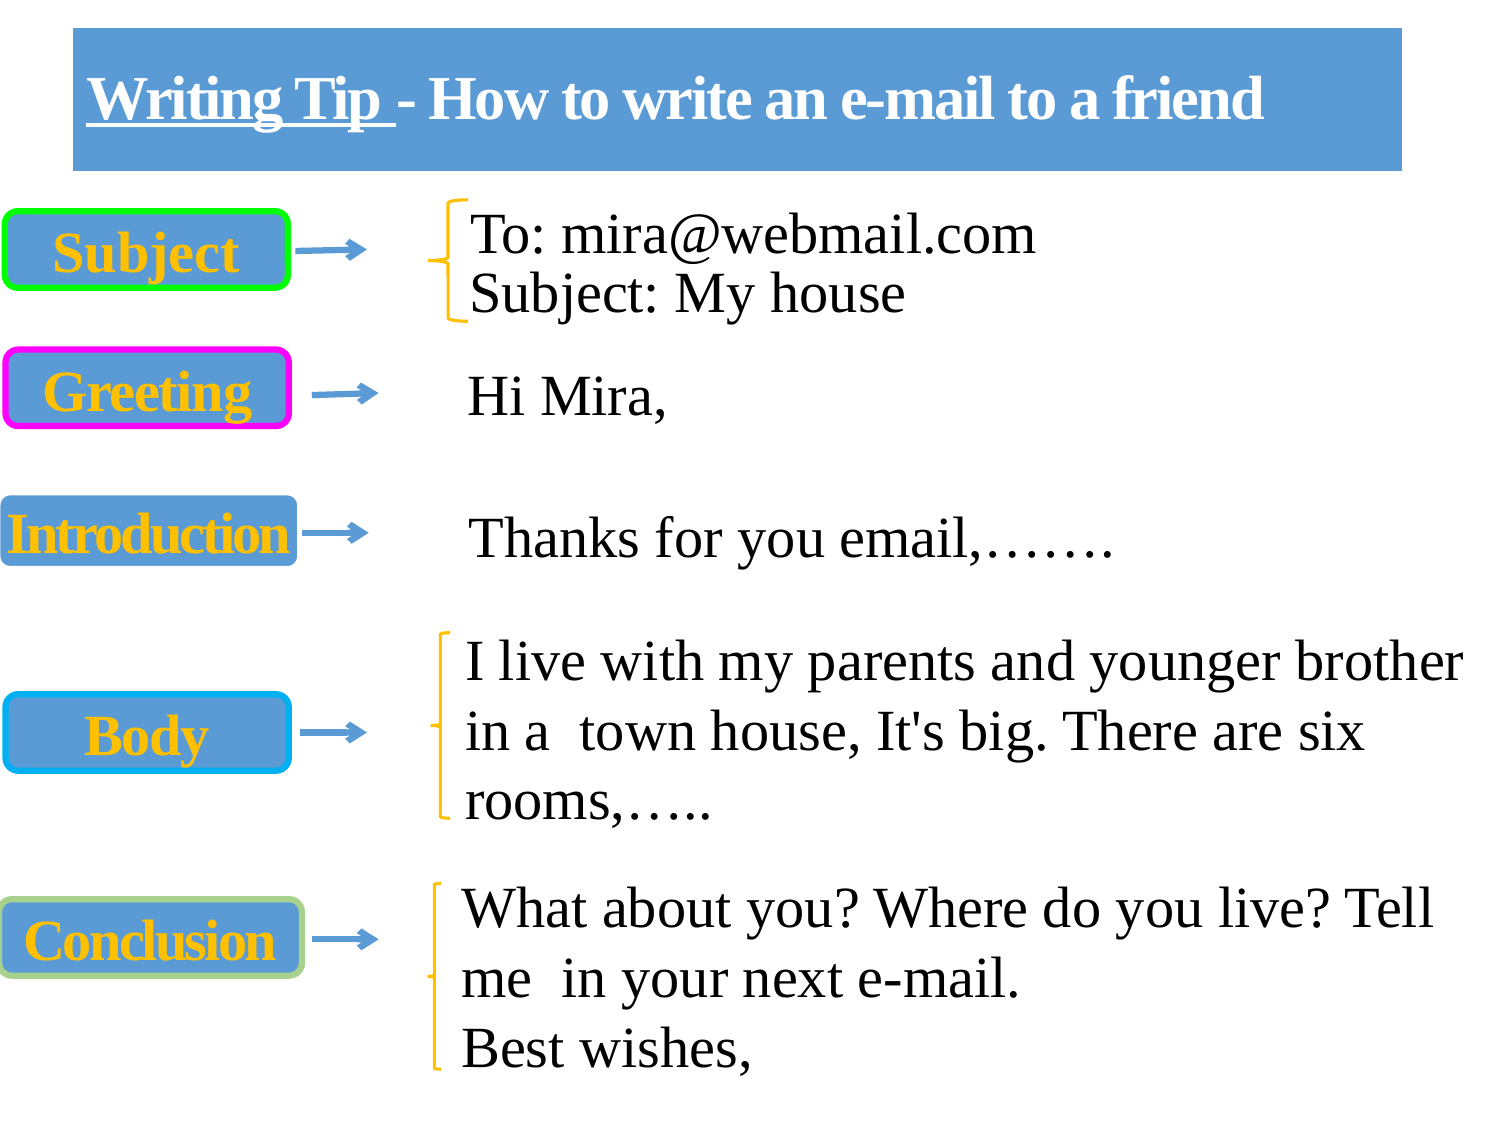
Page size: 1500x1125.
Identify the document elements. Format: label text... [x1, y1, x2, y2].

text_box Subject: My house [454, 246, 1327, 332]
text_box [427, 881, 442, 1071]
text_box What about you? Where do you live? Tell me in your next e-mail. Best wishes, [446, 861, 1500, 1087]
text_box Introduction [0, 491, 302, 571]
text_box Greeting [4, 348, 290, 428]
text_box Body [4, 693, 290, 772]
text_box [430, 631, 451, 820]
text_box Subject [3, 210, 289, 289]
title Writing Tip - How to write an e-mail to a friend [69, 25, 1405, 175]
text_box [311, 392, 379, 396]
text_box [428, 198, 468, 323]
text_box Conclusion [0, 898, 303, 977]
text_box I live with my parents and younger brother in a town house, It's big. There are six rooms,….. [450, 614, 1500, 861]
text_box To: mira@webmail.com [455, 187, 1324, 246]
text_box Hi Mira, [452, 350, 790, 435]
text_box Thanks for you email,……. [453, 492, 1443, 577]
